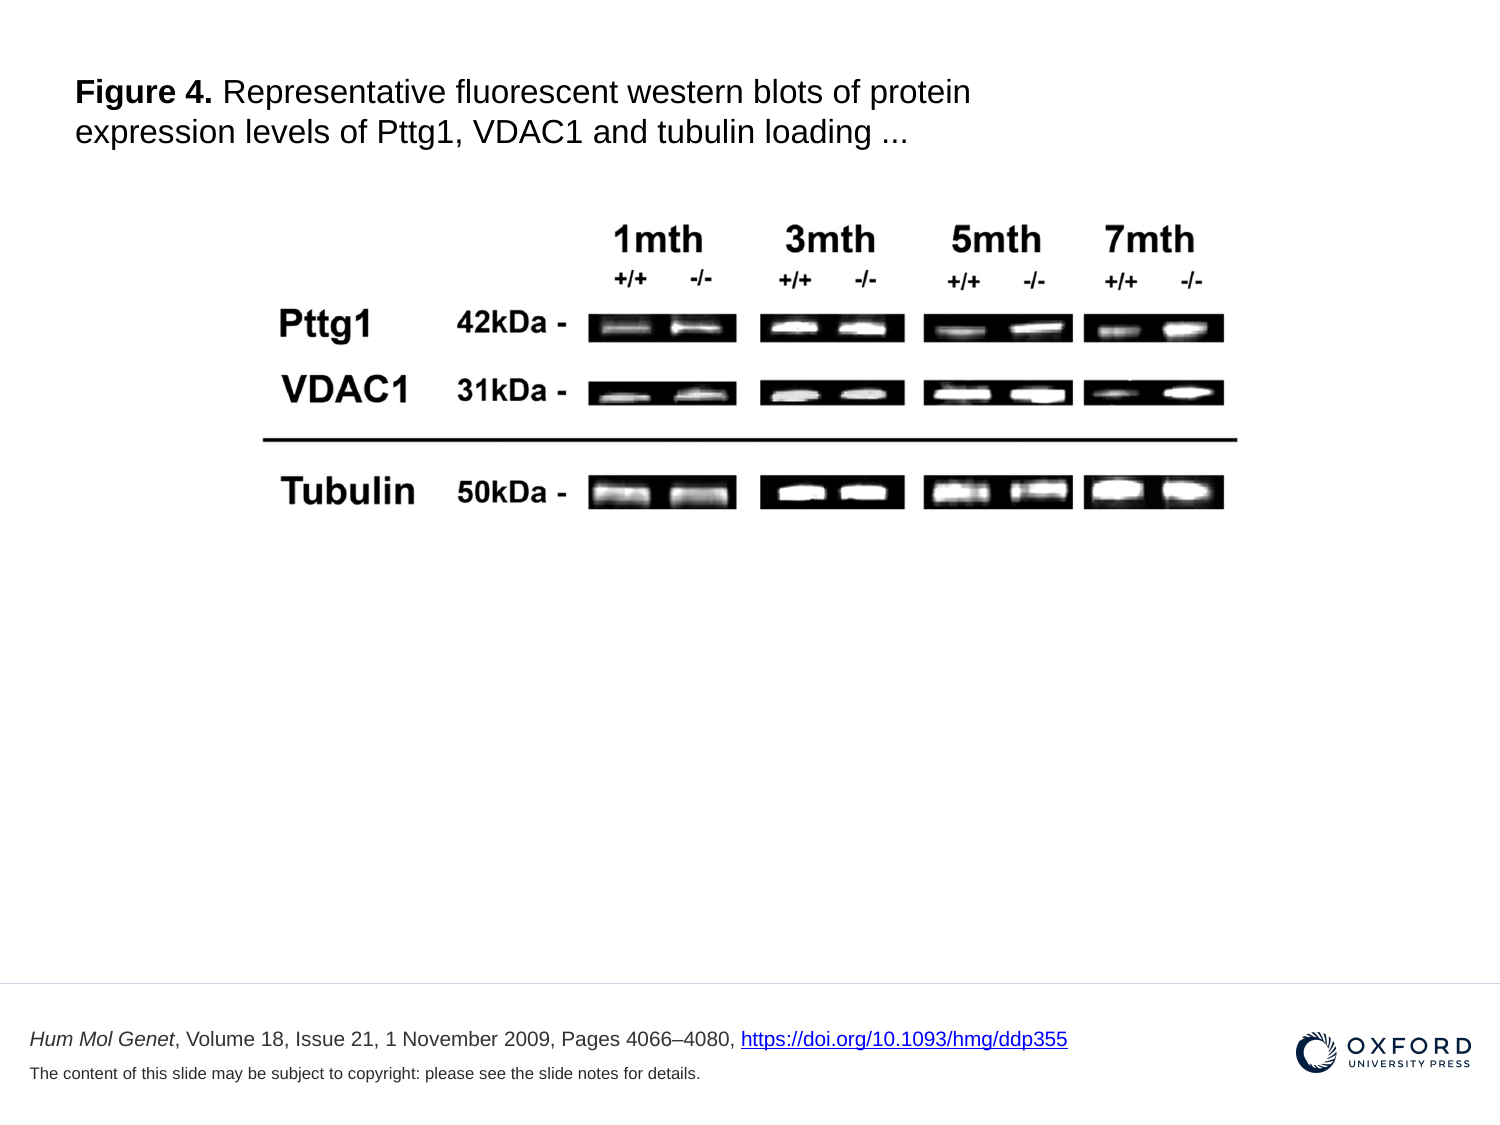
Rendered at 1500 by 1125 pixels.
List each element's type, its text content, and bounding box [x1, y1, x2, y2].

footer Hum Mol Genet, Volume 18, Issue 21, 1 November 2009, Pages 4066–4080, https://doi.org/10.1093/hmg/ddp355 The content of this slide may be subject to copyright: please see the slide notes for details. [0, 983, 1260, 1125]
picture [1296, 1032, 1471, 1073]
picture [262, 224, 1238, 510]
title Figure 4. Representative fluorescent western blots of protein expression levels of Pttg1, VDAC1 and tubulin loading ... [75, 69, 1078, 171]
